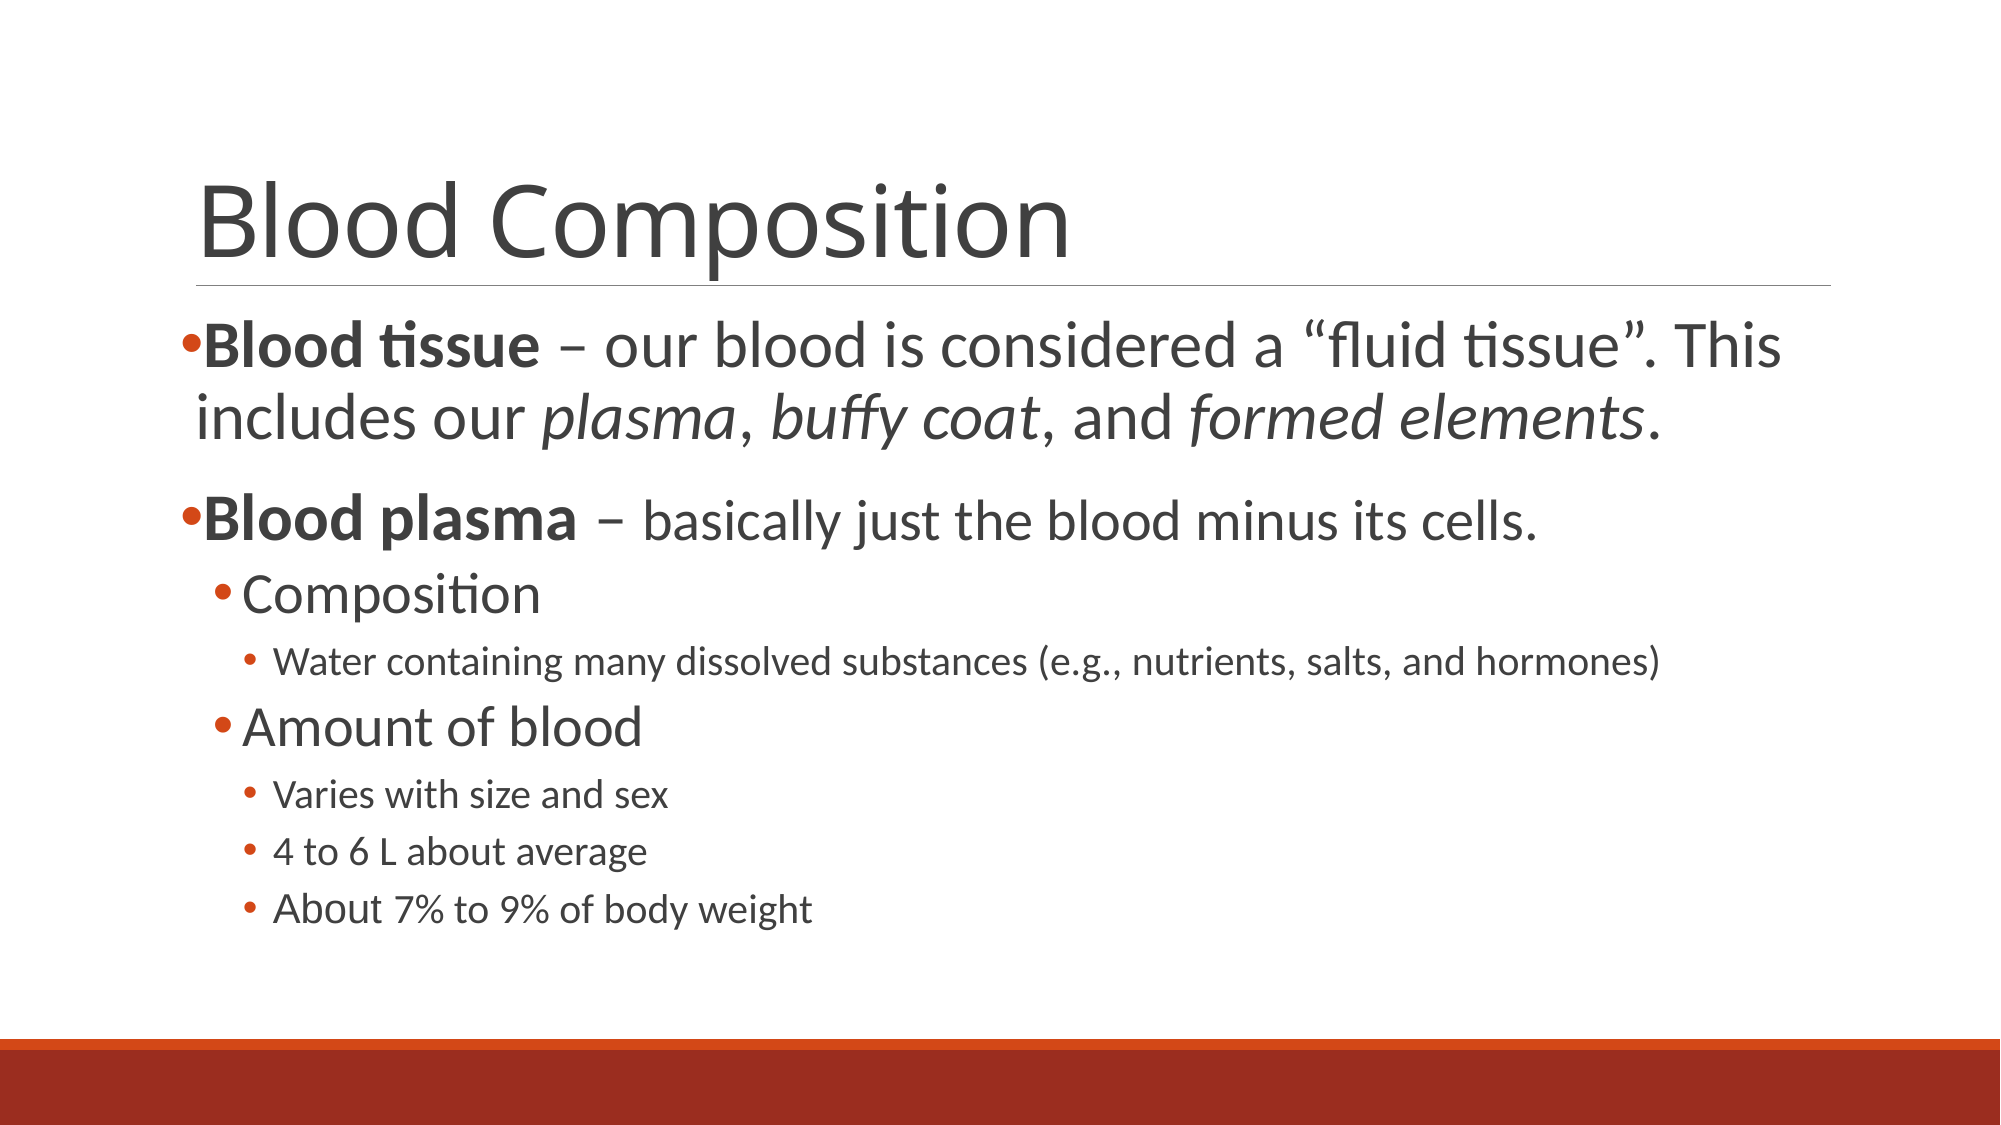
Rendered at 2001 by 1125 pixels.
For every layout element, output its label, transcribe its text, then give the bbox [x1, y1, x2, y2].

list Blood tissue – our blood is considered a “fluid tissue”. This includes our plasma, buffy coat, and formed elements. Blood plasma – basically just the blood minus its cells. Composition Water containing many dissolved substances (e.g., nutrients, salts, and hormones) Amount of blood Varies with size and sex 4 to 6 L about average About 7% to 9% of body weight [180, 302, 1830, 963]
title Blood Composition [180, 47, 1830, 285]
